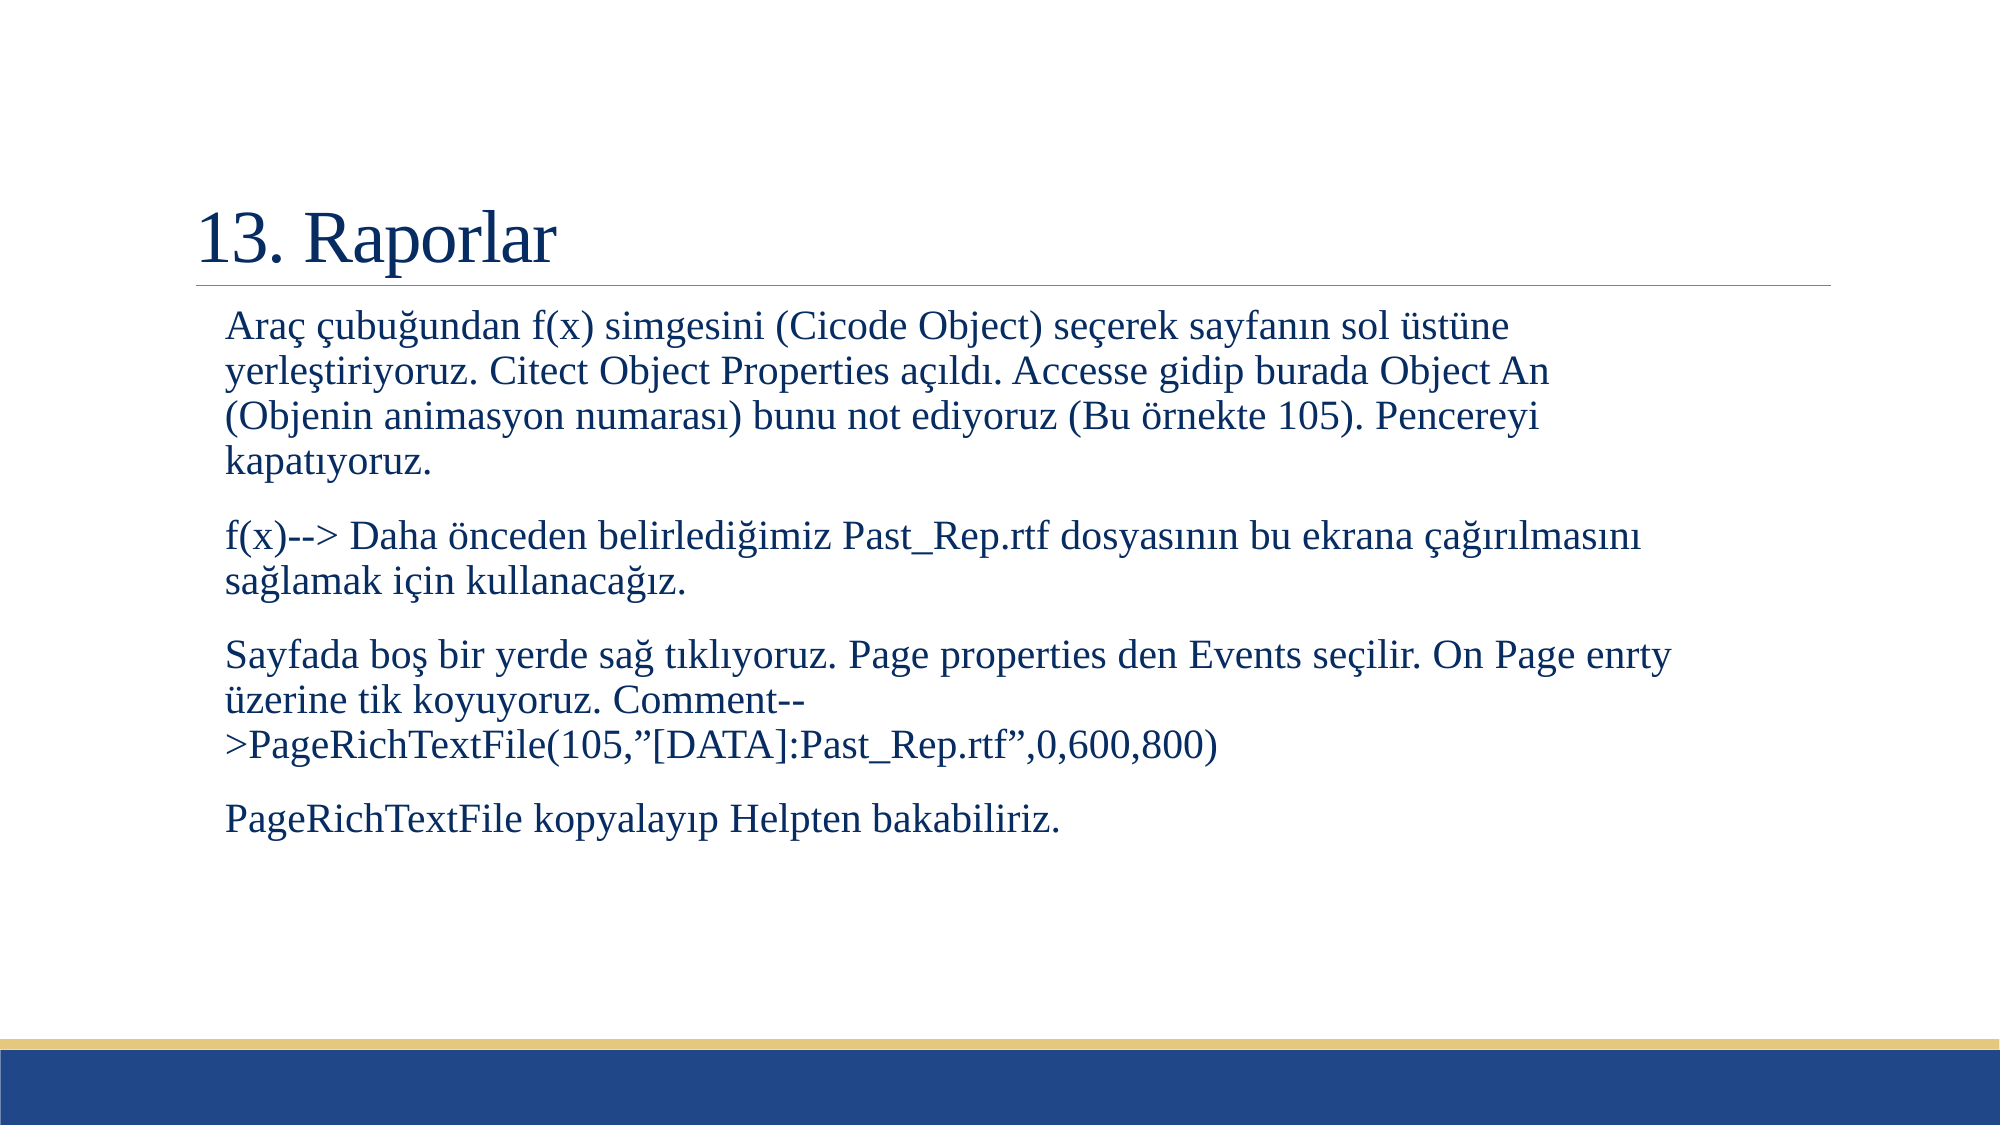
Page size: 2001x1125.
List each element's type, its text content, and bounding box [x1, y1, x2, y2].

title 13. Raporlar [180, 47, 1830, 285]
list Araç çubuğundan f(x) simgesini (Cicode Object) seçerek sayfanın sol üstüne yerleştiriyoruz. Citect Object Properties açıldı. Accesse gidip burada Object An (Objenin animasyon numarası) bunu not ediyoruz (Bu örnekte 105). Pencereyi kapatıyoruz. f(x)--> Daha önceden belirlediğimiz Past_Rep.rtf dosyasının bu ekrana çağırılmasını sağlamak için kullanacağız. Sayfada boş bir yerde sağ tıklıyoruz. Page properties den Events seçilir. On Page enrty üzerine tik koyuyoruz. Comment-->PageRichTextFile(105,”[DATA]:Past_Rep.rtf”,0,600,800) PageRichTextFile kopyalayıp Helpten bakabiliriz. [209, 296, 1704, 1021]
